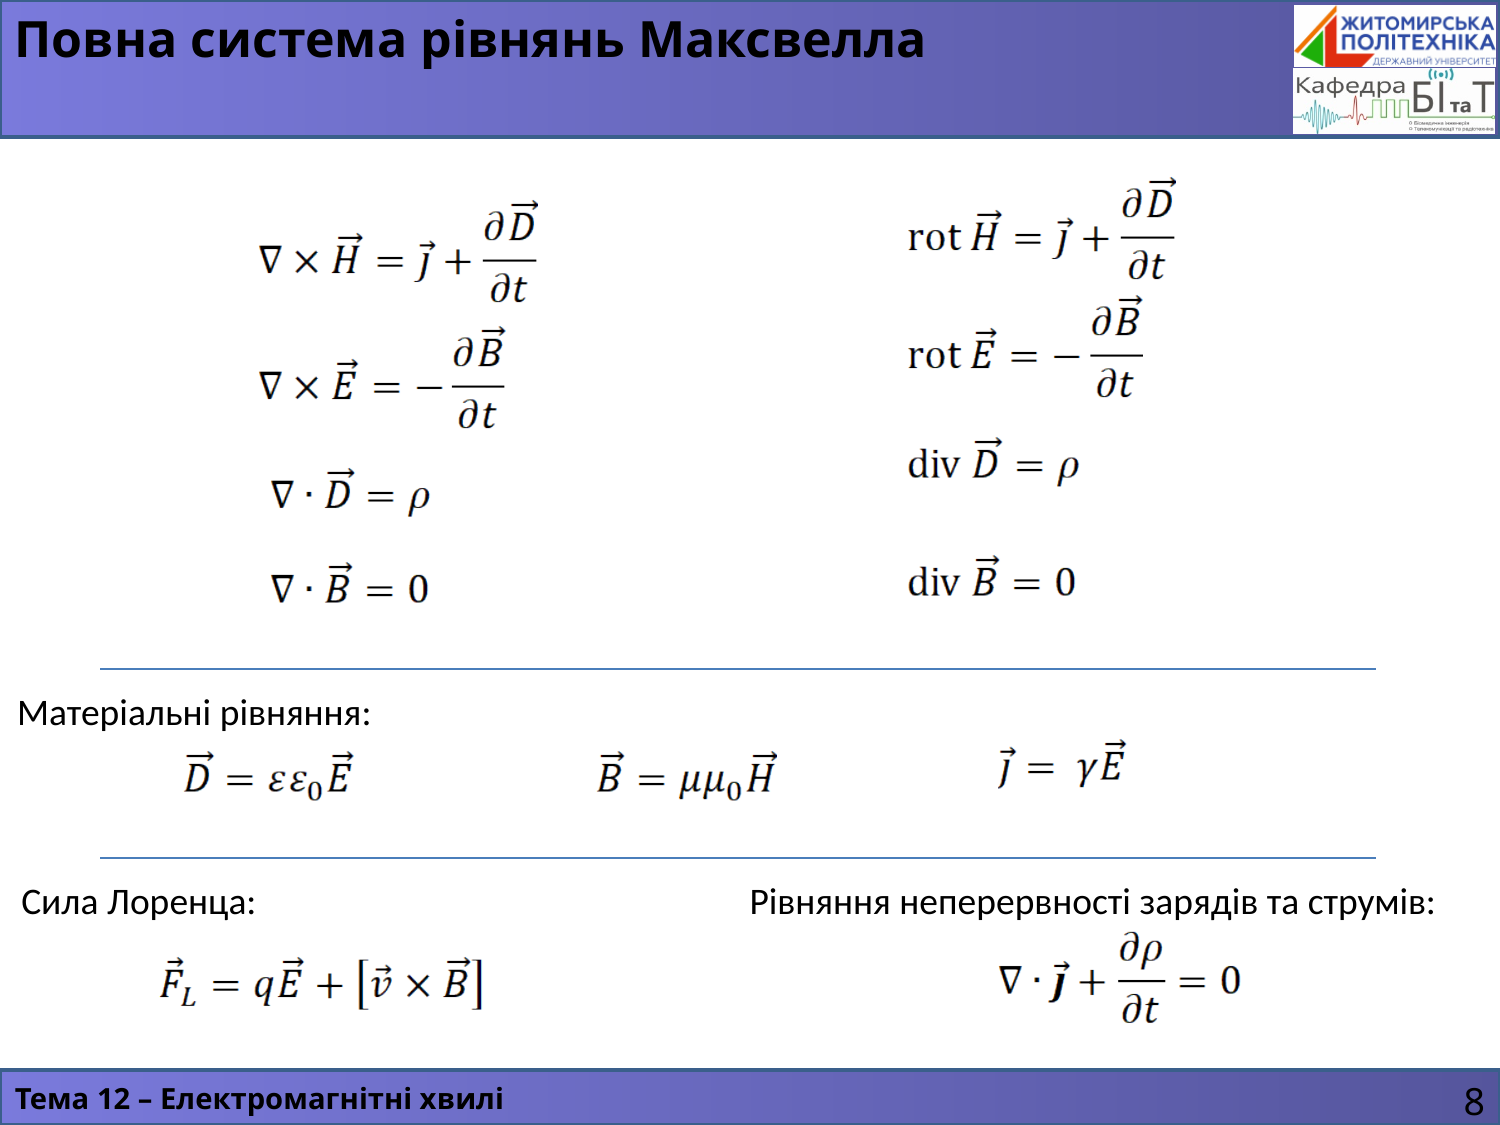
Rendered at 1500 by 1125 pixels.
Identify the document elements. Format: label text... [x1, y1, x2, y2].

text_box [1306, 1, 1500, 10]
picture [1294, 5, 1496, 67]
picture [997, 928, 1242, 1032]
text_box Тема 12 – Електромагнітні хвилі [0, 1068, 1500, 1125]
text_box Повна система рівнянь Максвелла [0, 1, 1306, 75]
picture [907, 172, 1176, 287]
text_box Сила Лоренца: Рівняння неперервності зарядів та струмів: [6, 869, 1452, 930]
picture [907, 290, 1143, 405]
text_box [0, 75, 1290, 139]
picture [1293, 68, 1496, 135]
picture [270, 557, 431, 622]
picture [258, 195, 538, 310]
text_box 8 [1399, 1070, 1500, 1125]
picture [907, 432, 1081, 497]
picture [159, 951, 485, 1020]
picture [997, 734, 1129, 799]
picture [907, 550, 1079, 615]
text_box Матеріальні рівняння: [2, 680, 387, 741]
picture [258, 321, 506, 436]
picture [270, 462, 434, 528]
picture [596, 746, 777, 811]
picture [182, 746, 354, 811]
